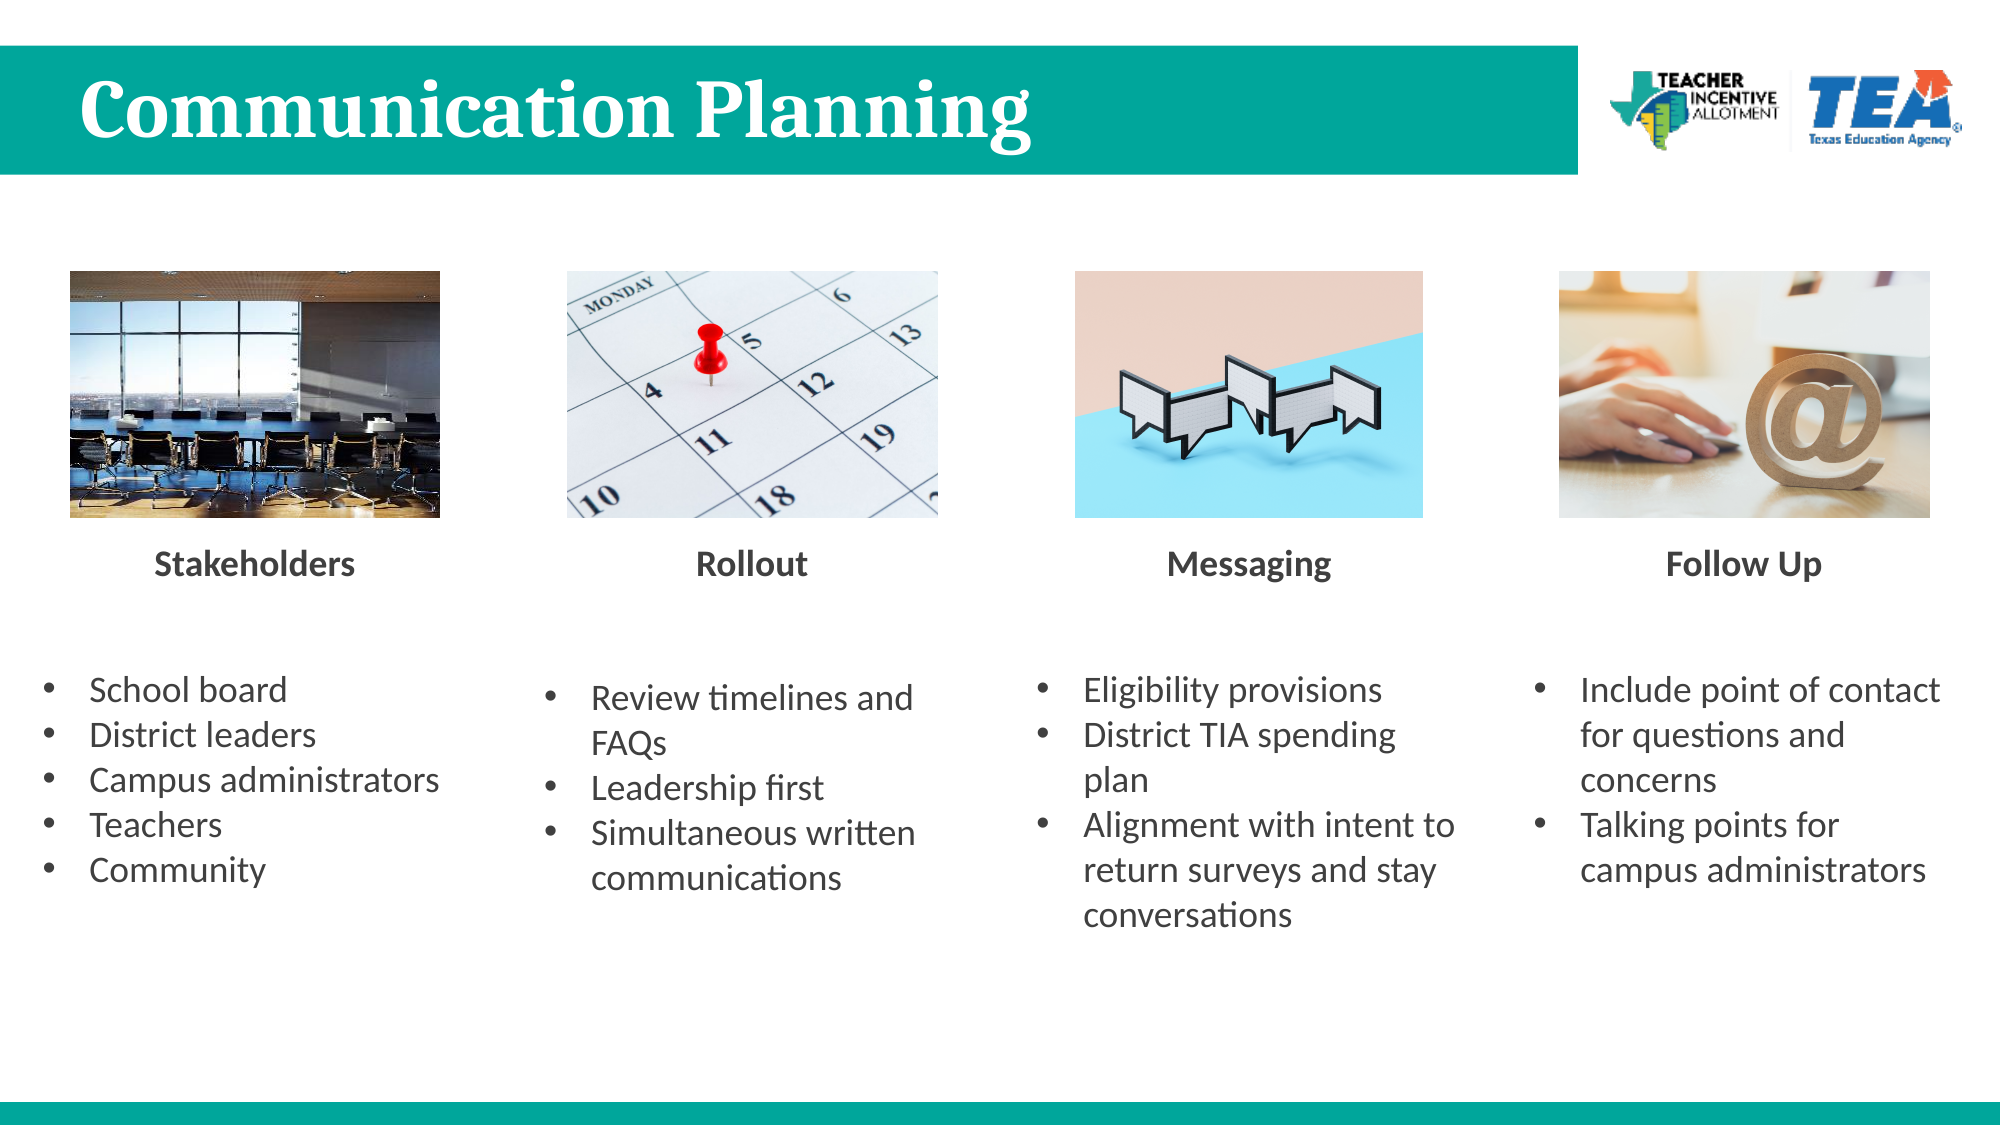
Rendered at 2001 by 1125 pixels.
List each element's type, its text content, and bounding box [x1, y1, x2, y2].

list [70, 271, 440, 518]
list Review timelines and FAQs Leadership first Simultaneous written communications [529, 665, 985, 1043]
list Eligibility provisions District TIA spending plan Alignment with intent to return surveys and stay conversations [1021, 657, 1477, 1035]
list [1559, 271, 1930, 518]
picture [1610, 70, 1962, 152]
list Include point of contact for questions and concerns Talking points for campus administrators [1518, 657, 1975, 1035]
title Communication Planning [65, 45, 1575, 175]
list Messaging [1021, 531, 1477, 632]
list Follow Up [1518, 531, 1971, 632]
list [567, 271, 938, 518]
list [1075, 271, 1423, 518]
list Rollout [524, 531, 980, 632]
list School board District leaders Campus administrators Teachers Community [27, 657, 483, 1035]
list Stakeholders [27, 531, 483, 632]
